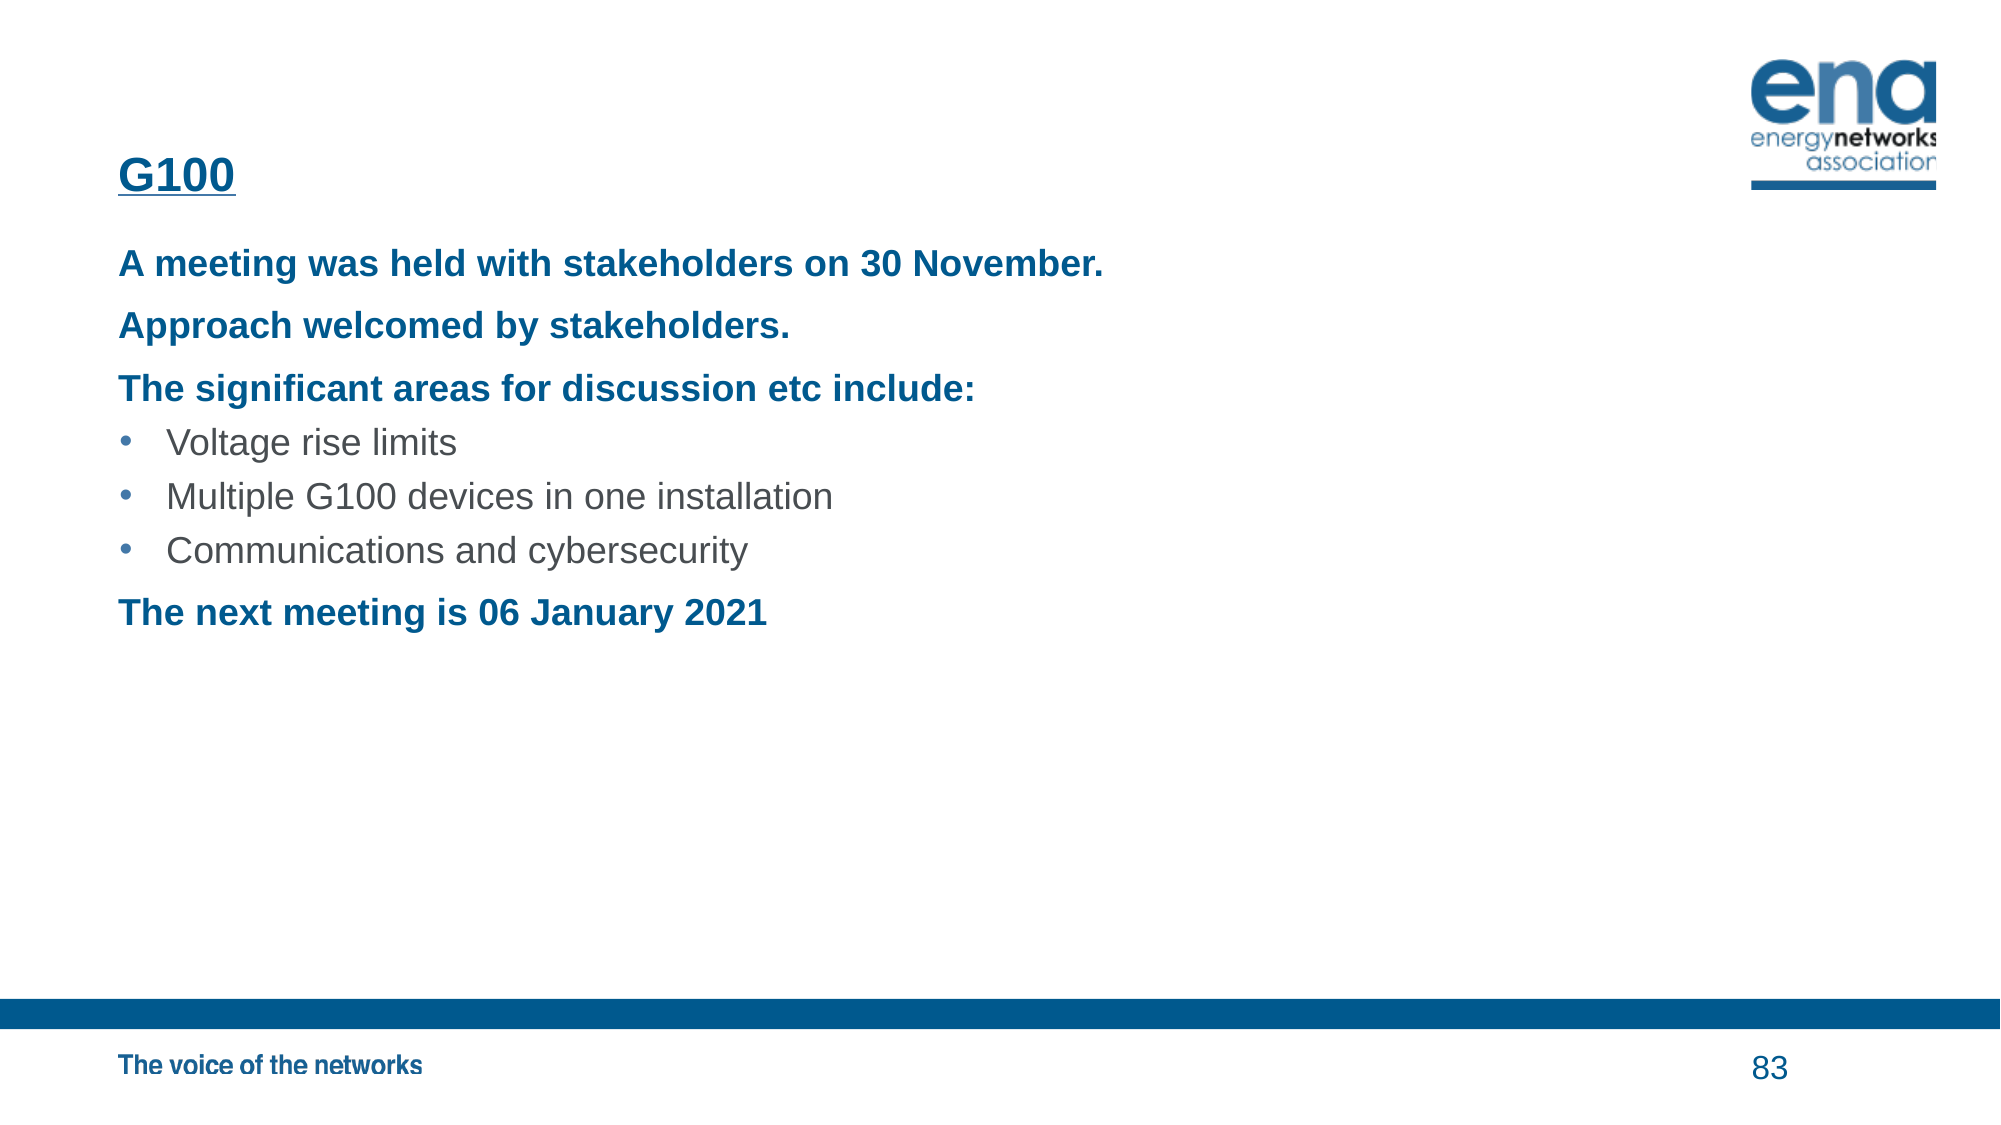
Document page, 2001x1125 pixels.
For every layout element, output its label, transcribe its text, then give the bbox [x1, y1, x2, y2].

list A meeting was held with stakeholders on 30 November. Approach welcomed by stakeholders. The significant areas for discussion etc include: Voltage rise limits Multiple G100 devices in one installation Communications and cybersecurity The next meeting is 06 January 2021 [118, 237, 1937, 888]
title G100 [118, 47, 1595, 201]
slide_number 83 [1751, 1036, 1937, 1096]
